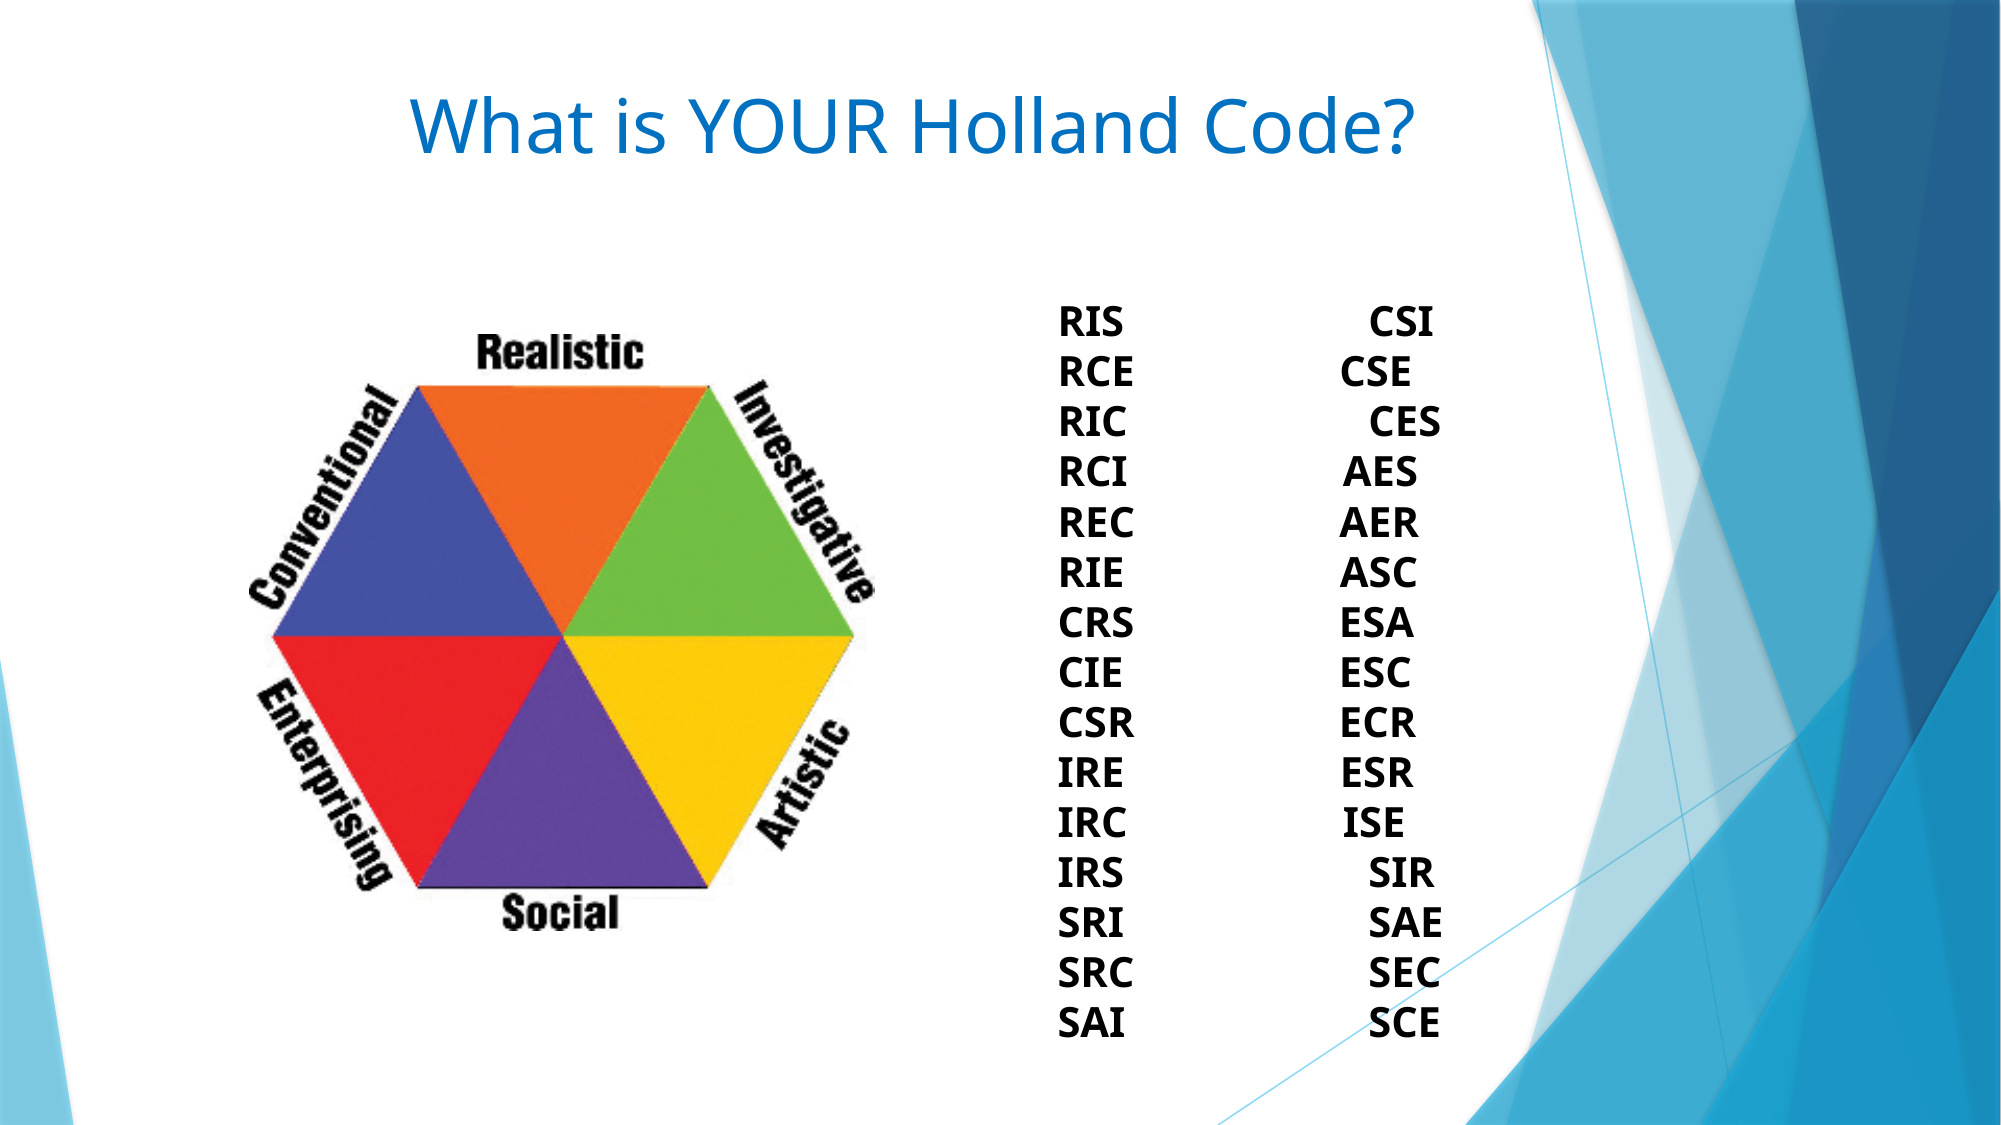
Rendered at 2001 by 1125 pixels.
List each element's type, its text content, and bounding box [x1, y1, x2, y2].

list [248, 334, 875, 931]
title What is YOUR Holland Code? [207, 71, 1618, 288]
text_box RIS CSI RCE CSE RIC CES RCI AES REC AER RIE ASC CRS ESA CIE ESC CSR ECR IRE ESR IRC ISE IRS SIR SRI SAE SRC SEC SAI SCE [1042, 287, 1647, 1125]
